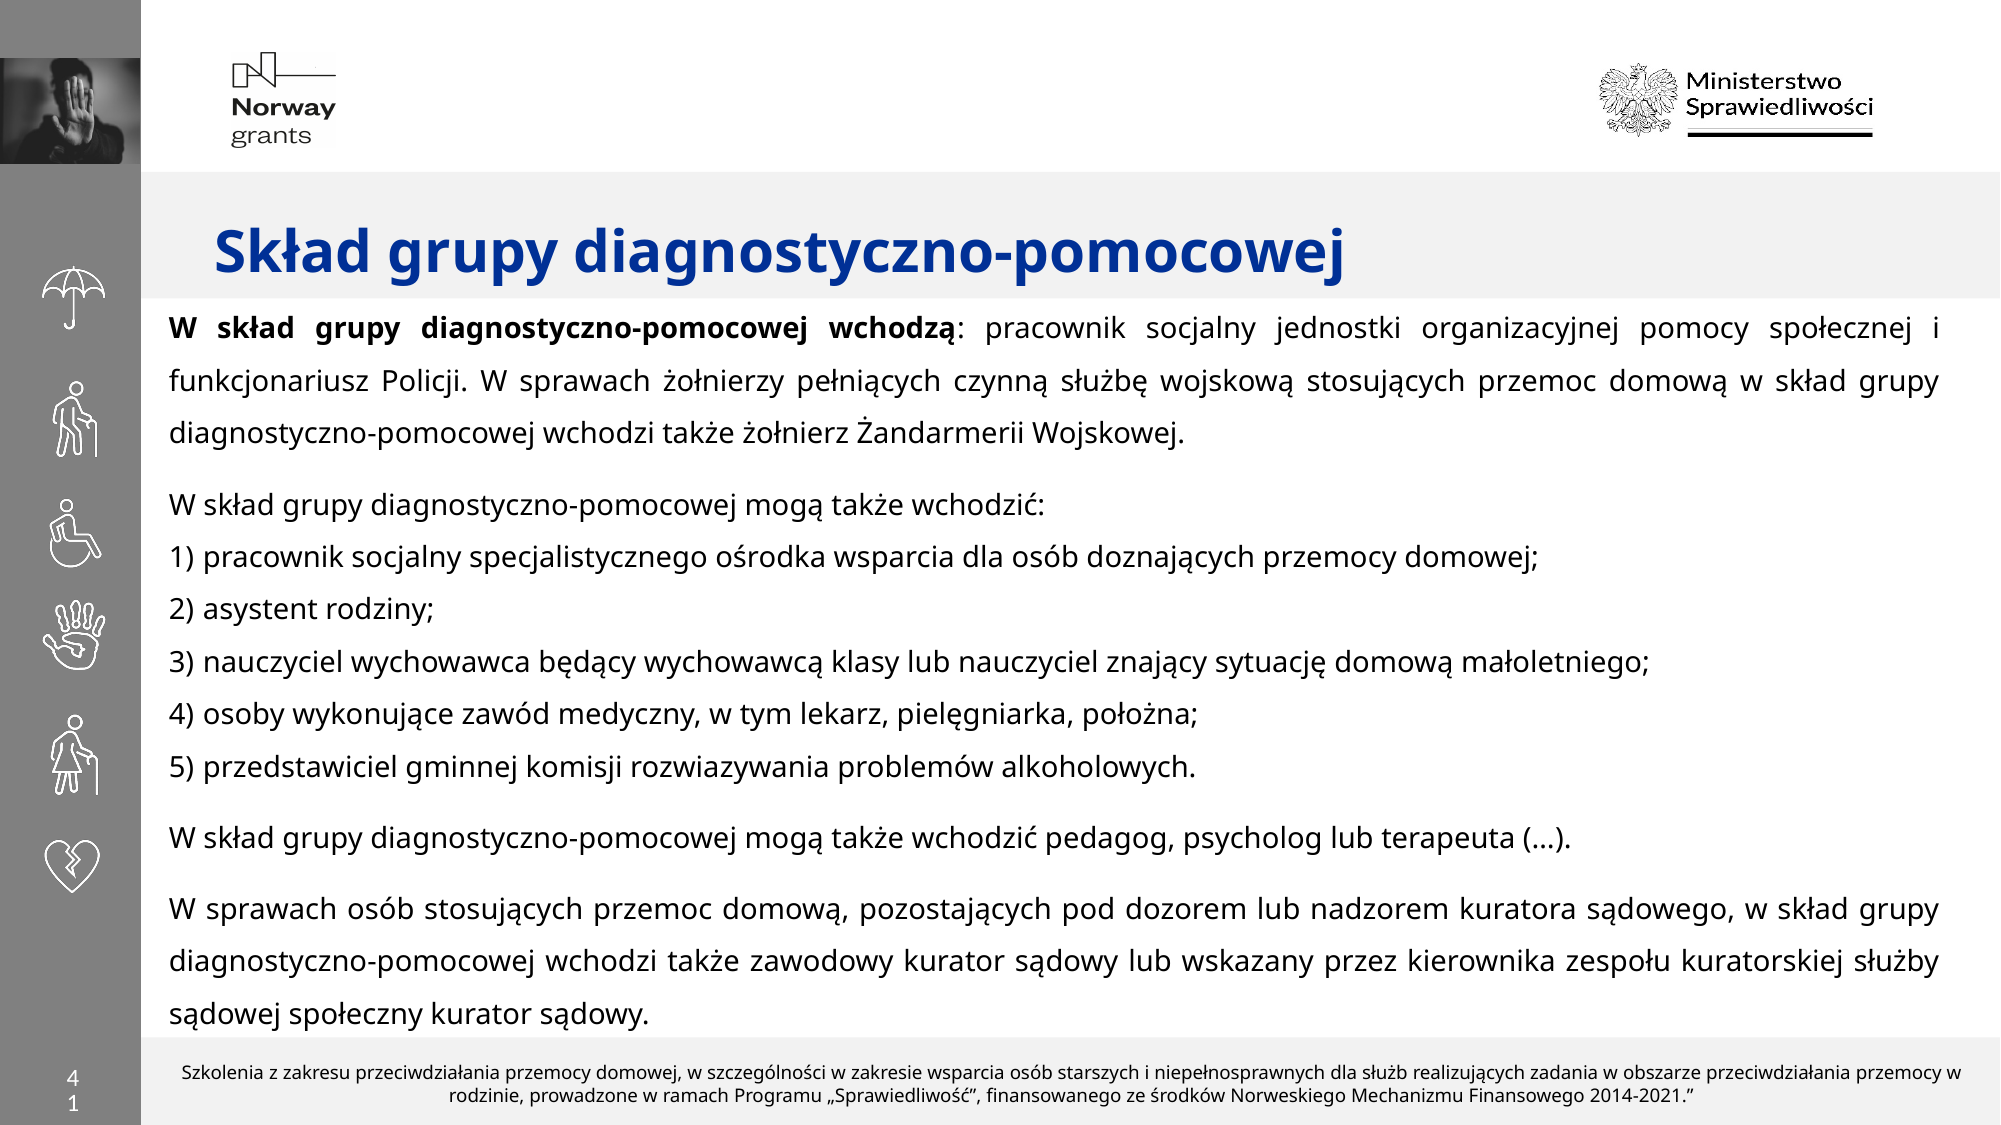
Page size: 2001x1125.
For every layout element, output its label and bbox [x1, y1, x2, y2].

text_box [0, 0, 2000, 1125]
picture [1579, 46, 1892, 153]
